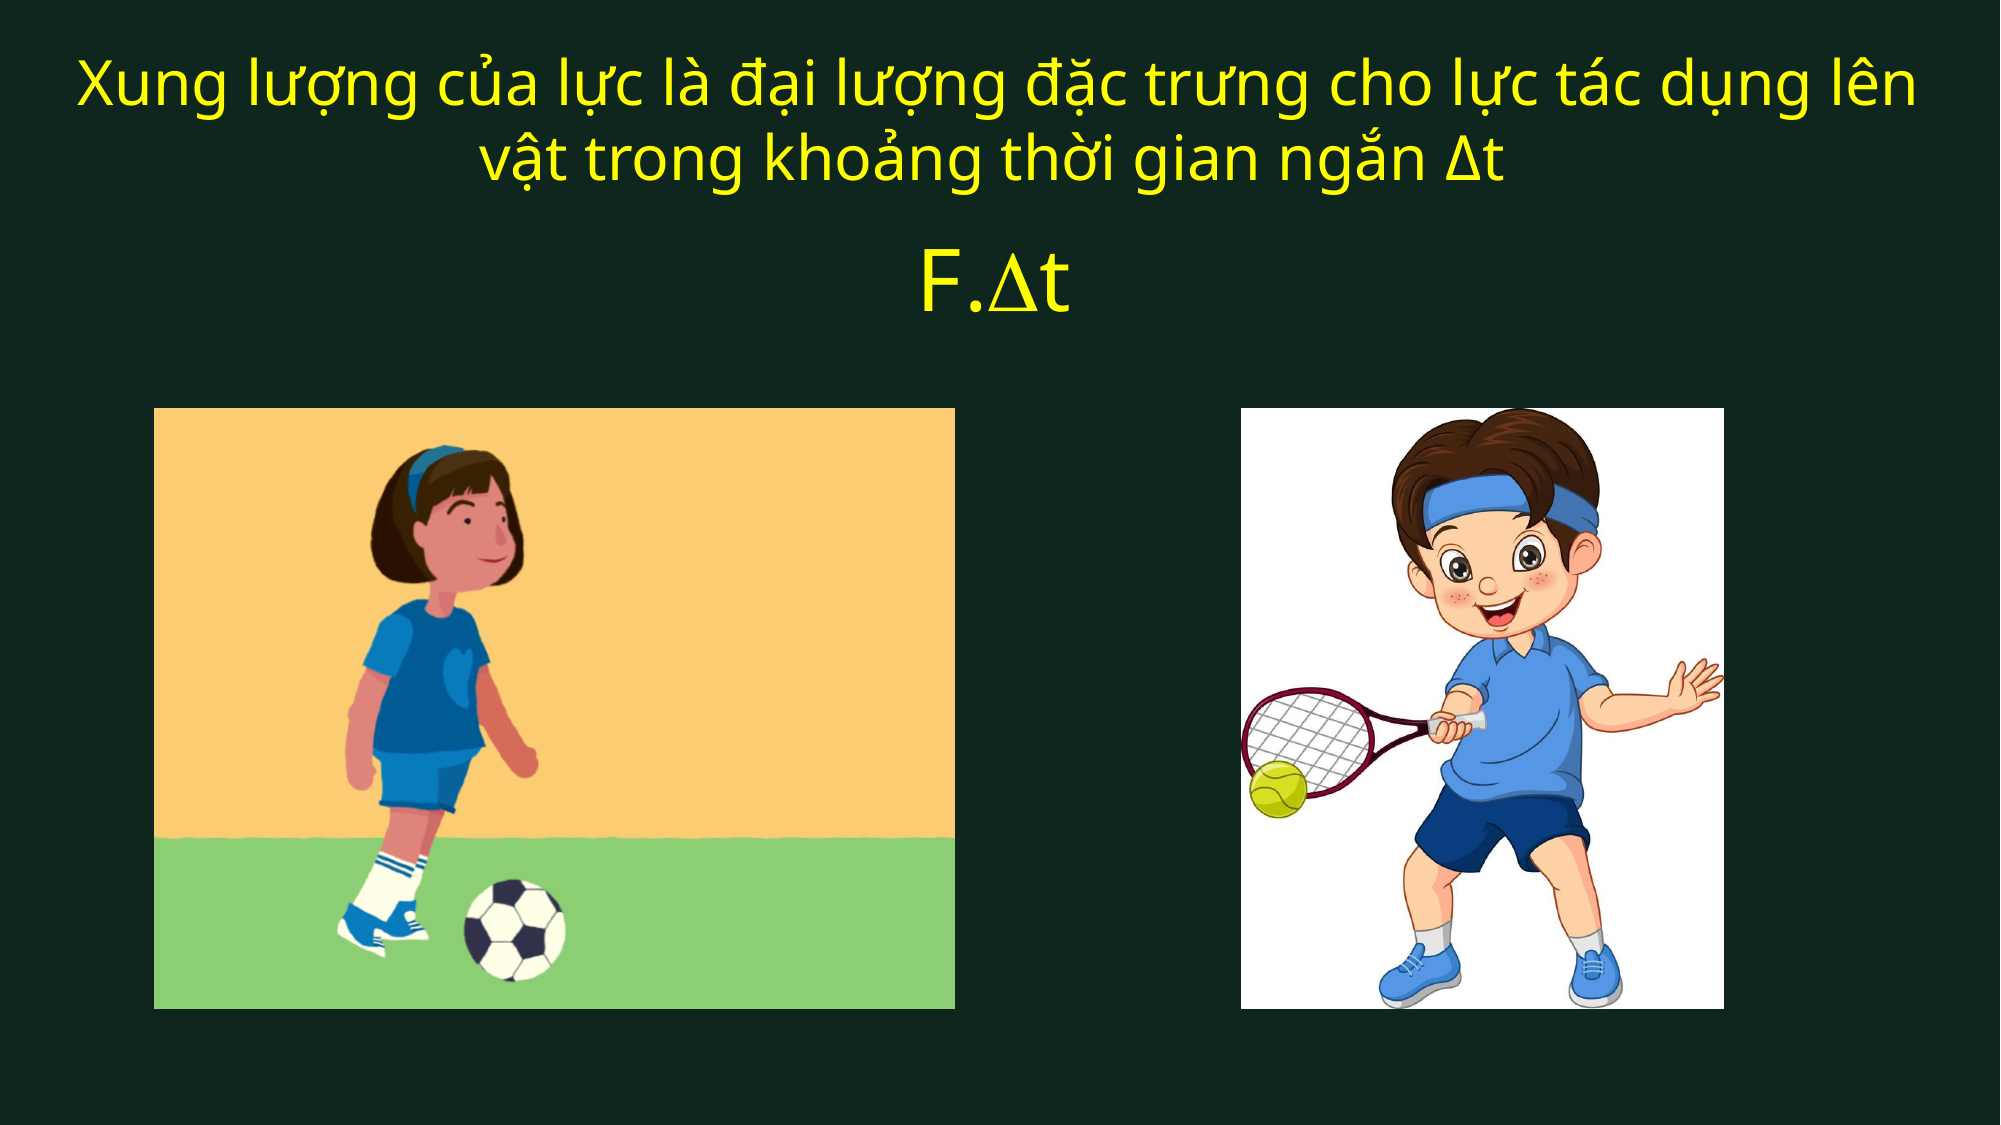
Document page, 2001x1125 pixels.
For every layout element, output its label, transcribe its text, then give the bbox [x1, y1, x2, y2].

title Xung lượng của lực là đại lượng đặc trưng cho lực tác dụng lên vật trong khoảng thời gian ngắn Δt [24, 22, 1975, 129]
picture [154, 408, 956, 1009]
picture [1241, 408, 1725, 1009]
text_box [908, 210, 1092, 327]
